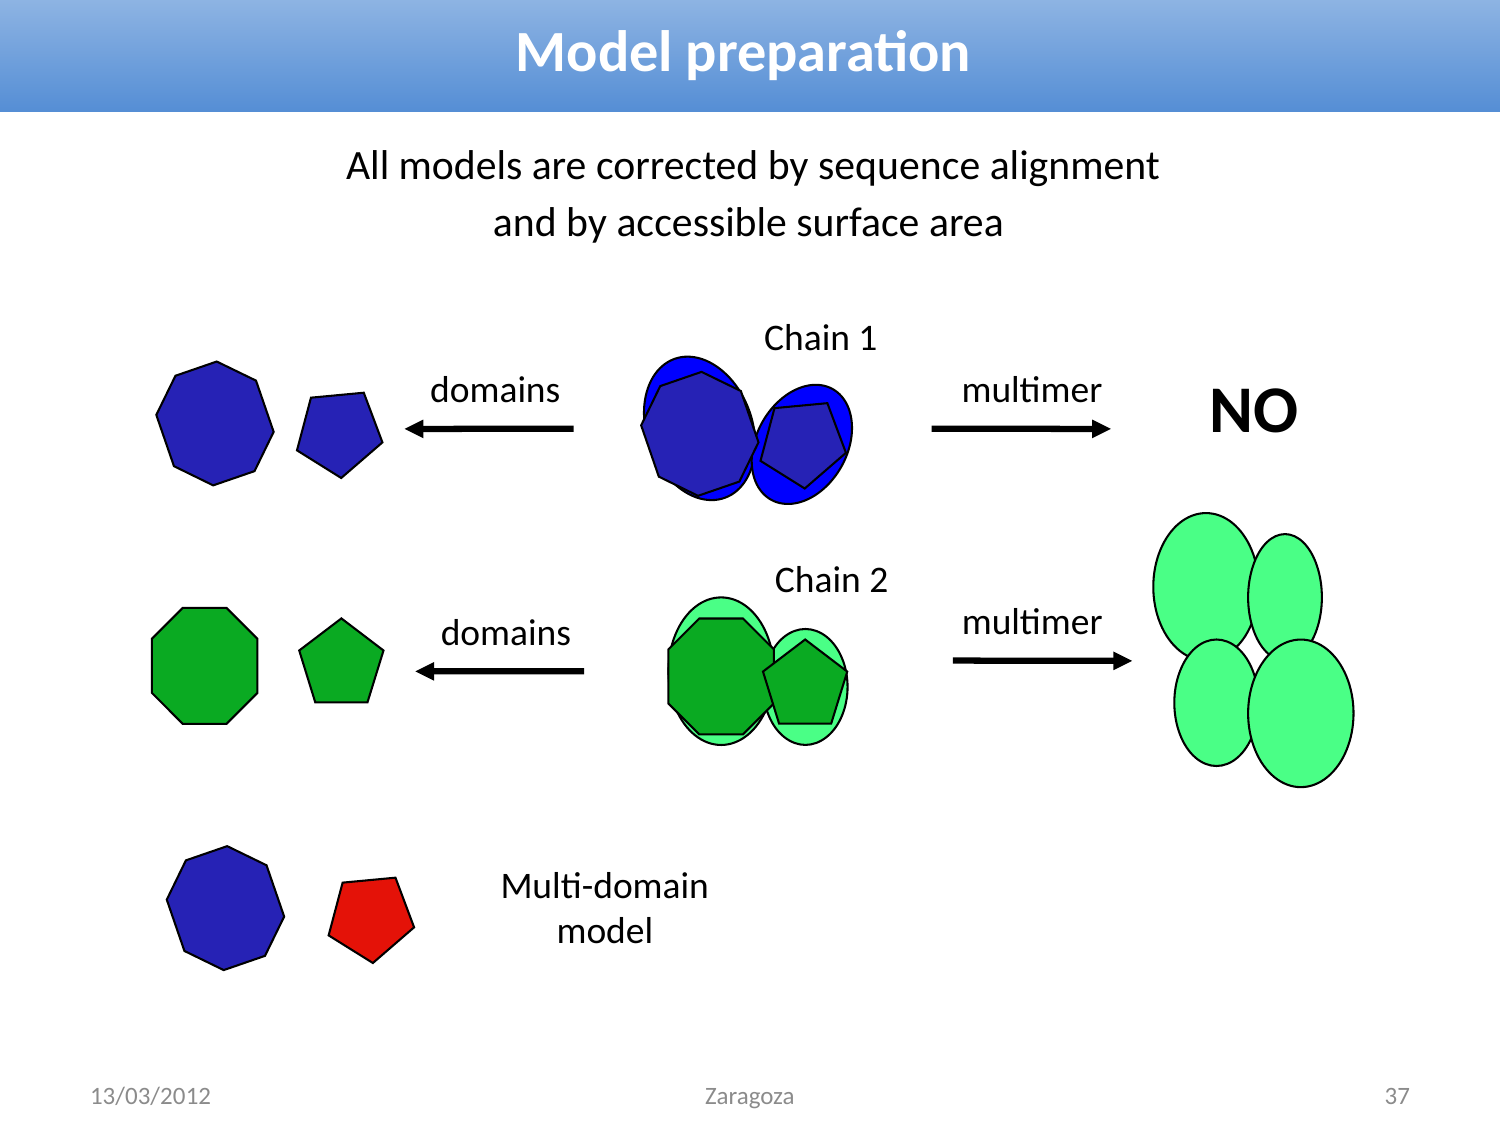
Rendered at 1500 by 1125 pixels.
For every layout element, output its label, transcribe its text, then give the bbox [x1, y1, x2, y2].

title Model preparation [0, 0, 1500, 112]
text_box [146, 312, 1354, 981]
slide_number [75, 1065, 425, 1125]
list All models are corrected by sequence alignment and by accessible surface area [75, 130, 1425, 253]
footer Zaragoza [512, 1065, 988, 1125]
slide_number 37 [1074, 1065, 1425, 1125]
